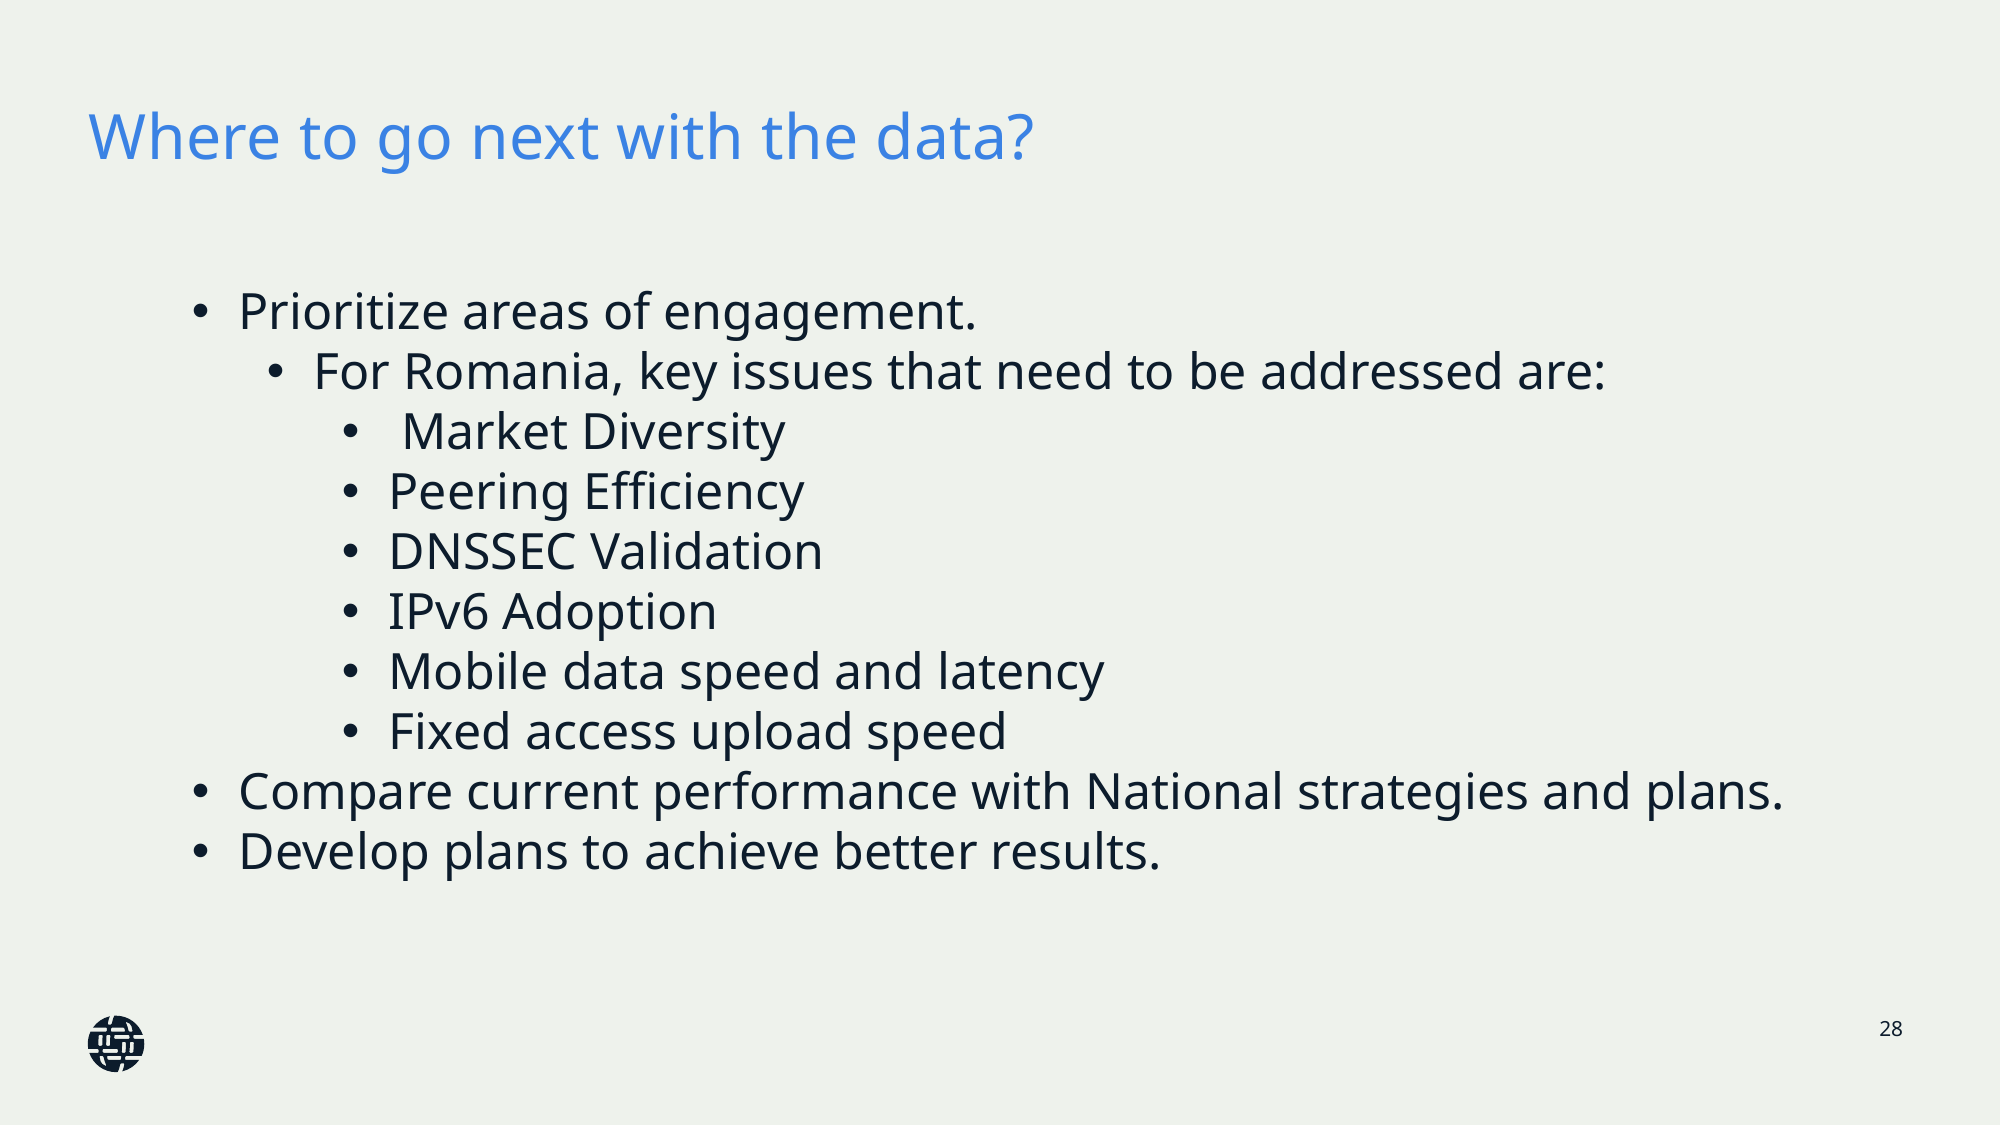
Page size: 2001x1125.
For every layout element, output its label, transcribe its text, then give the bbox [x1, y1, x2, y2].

title Where to go next with the data? [88, 92, 1912, 186]
slide_number 28 [1452, 1015, 1903, 1076]
text_box Prioritize areas of engagement. For Romania, key issues that need to be addressed are: Market Diversity Peering Efficiency DNSSEC Validation IPv6 Adoption Mobile data speed and latency Fixed access upload speed Compare current performance with National strategies and plans. Develop plans to achieve better results. [177, 212, 1823, 948]
